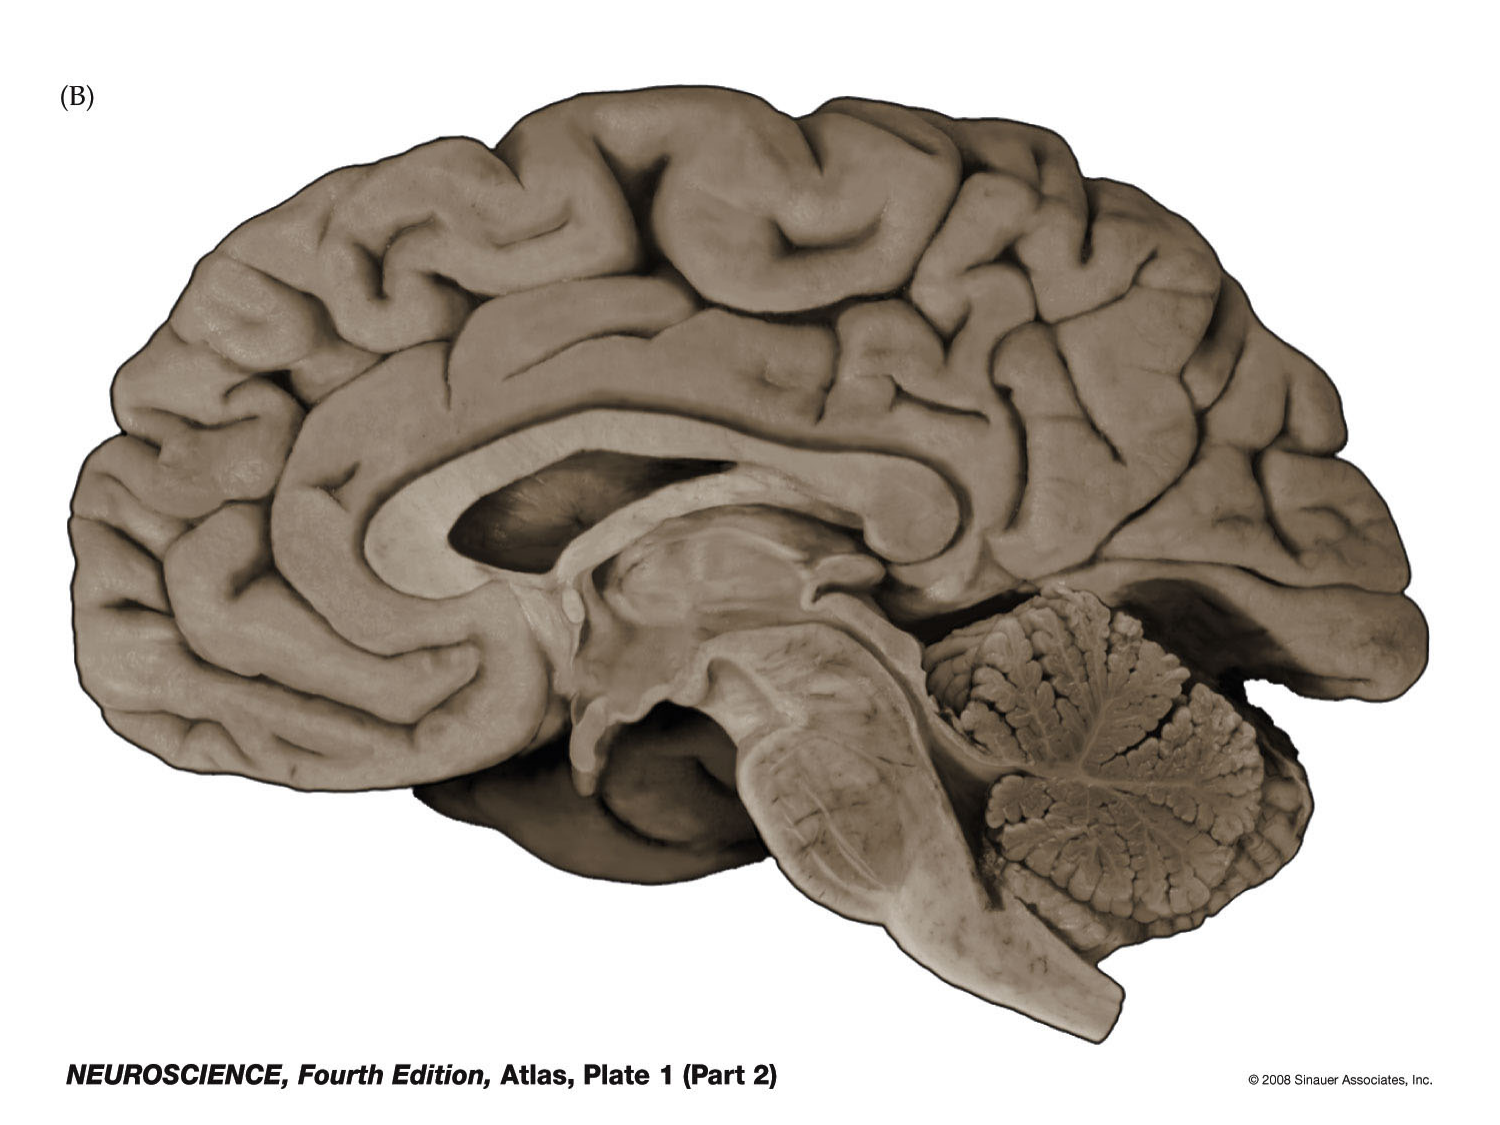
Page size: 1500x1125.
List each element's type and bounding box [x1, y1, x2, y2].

picture [49, 70, 1450, 1123]
